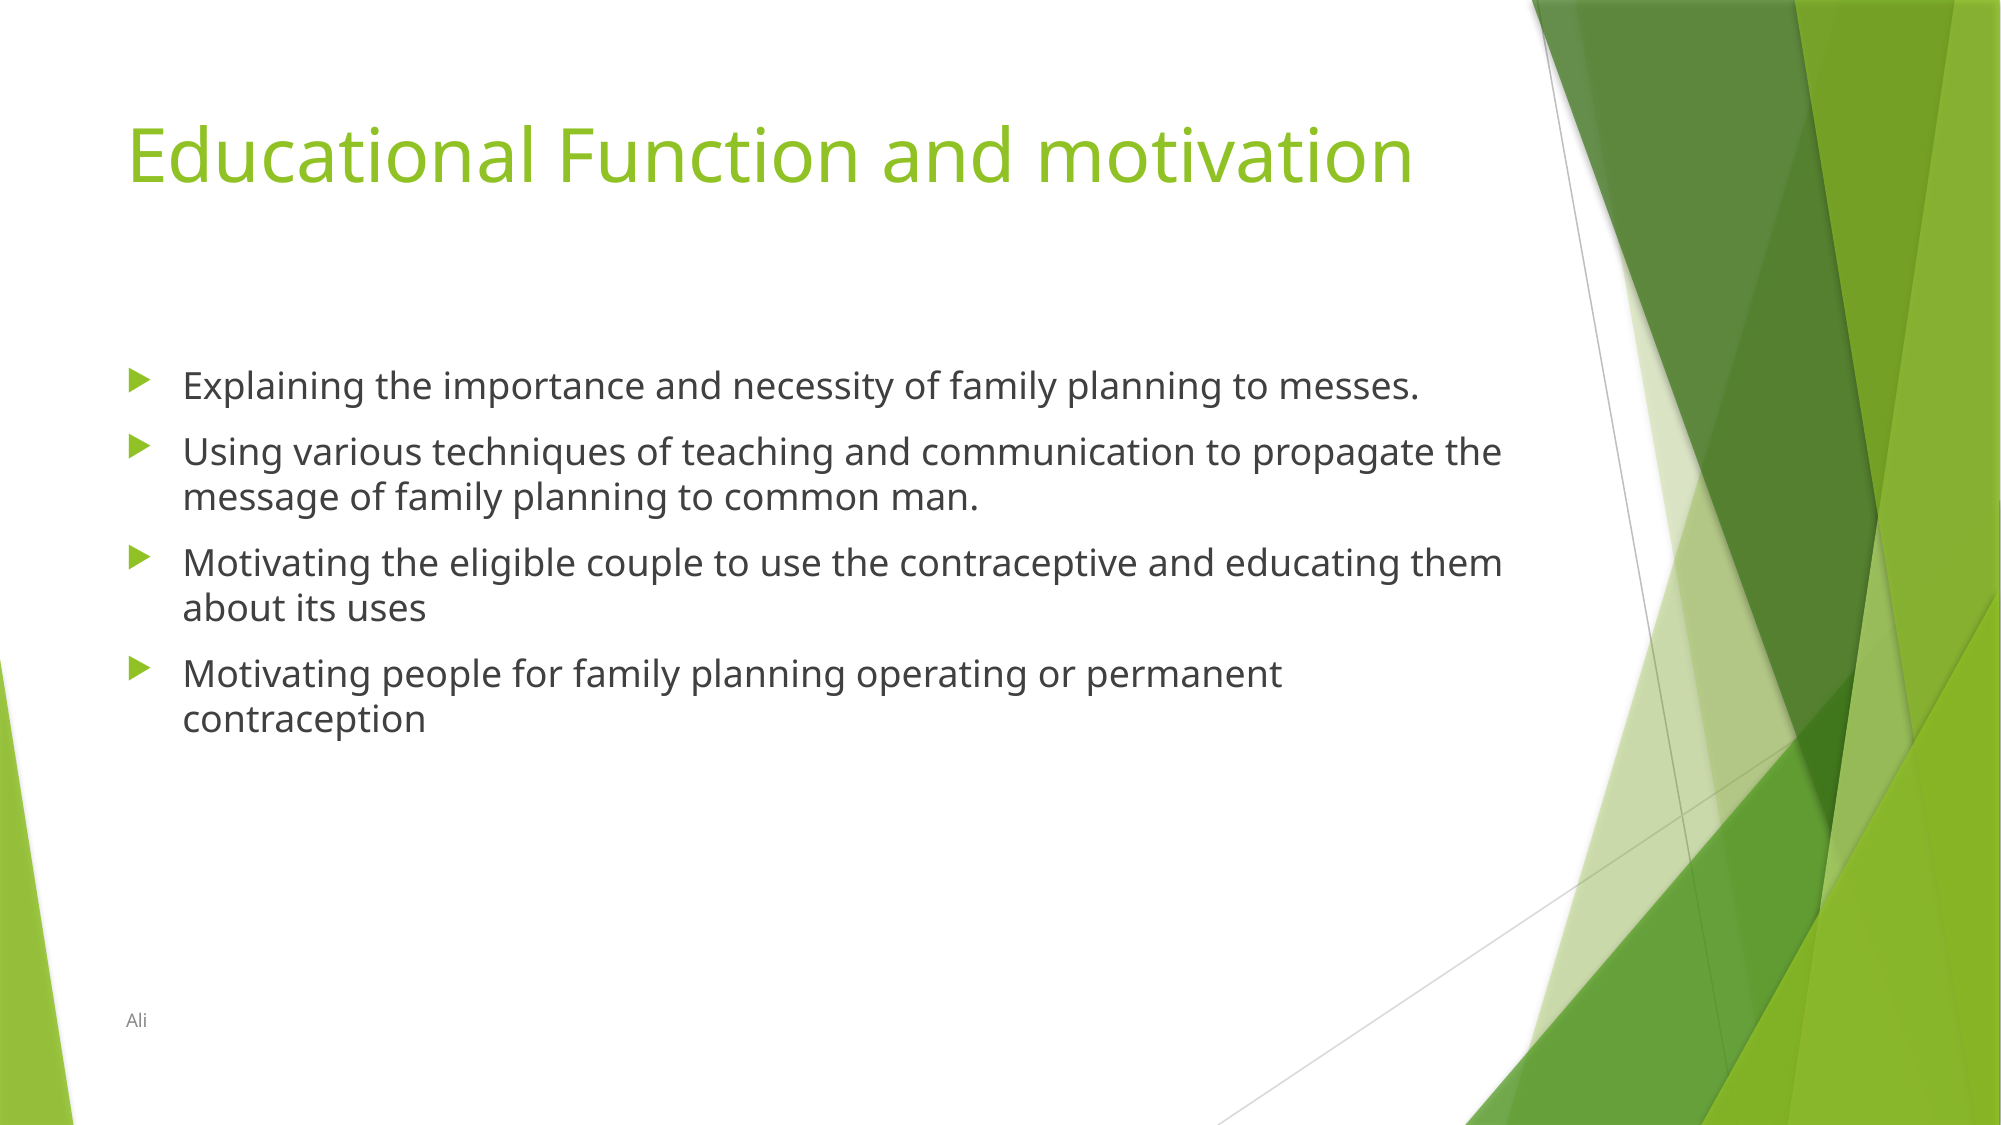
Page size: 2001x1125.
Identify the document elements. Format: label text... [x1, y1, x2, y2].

list Explaining the importance and necessity of family planning to messes. Using various techniques of teaching and communication to propagate the message of family planning to common man. Motivating the eligible couple to use the contraceptive and educating them about its uses Motivating people for family planning operating or permanent contraception [111, 354, 1522, 992]
footer Ali [111, 991, 1145, 1051]
title Educational Function and motivation [111, 99, 1522, 317]
